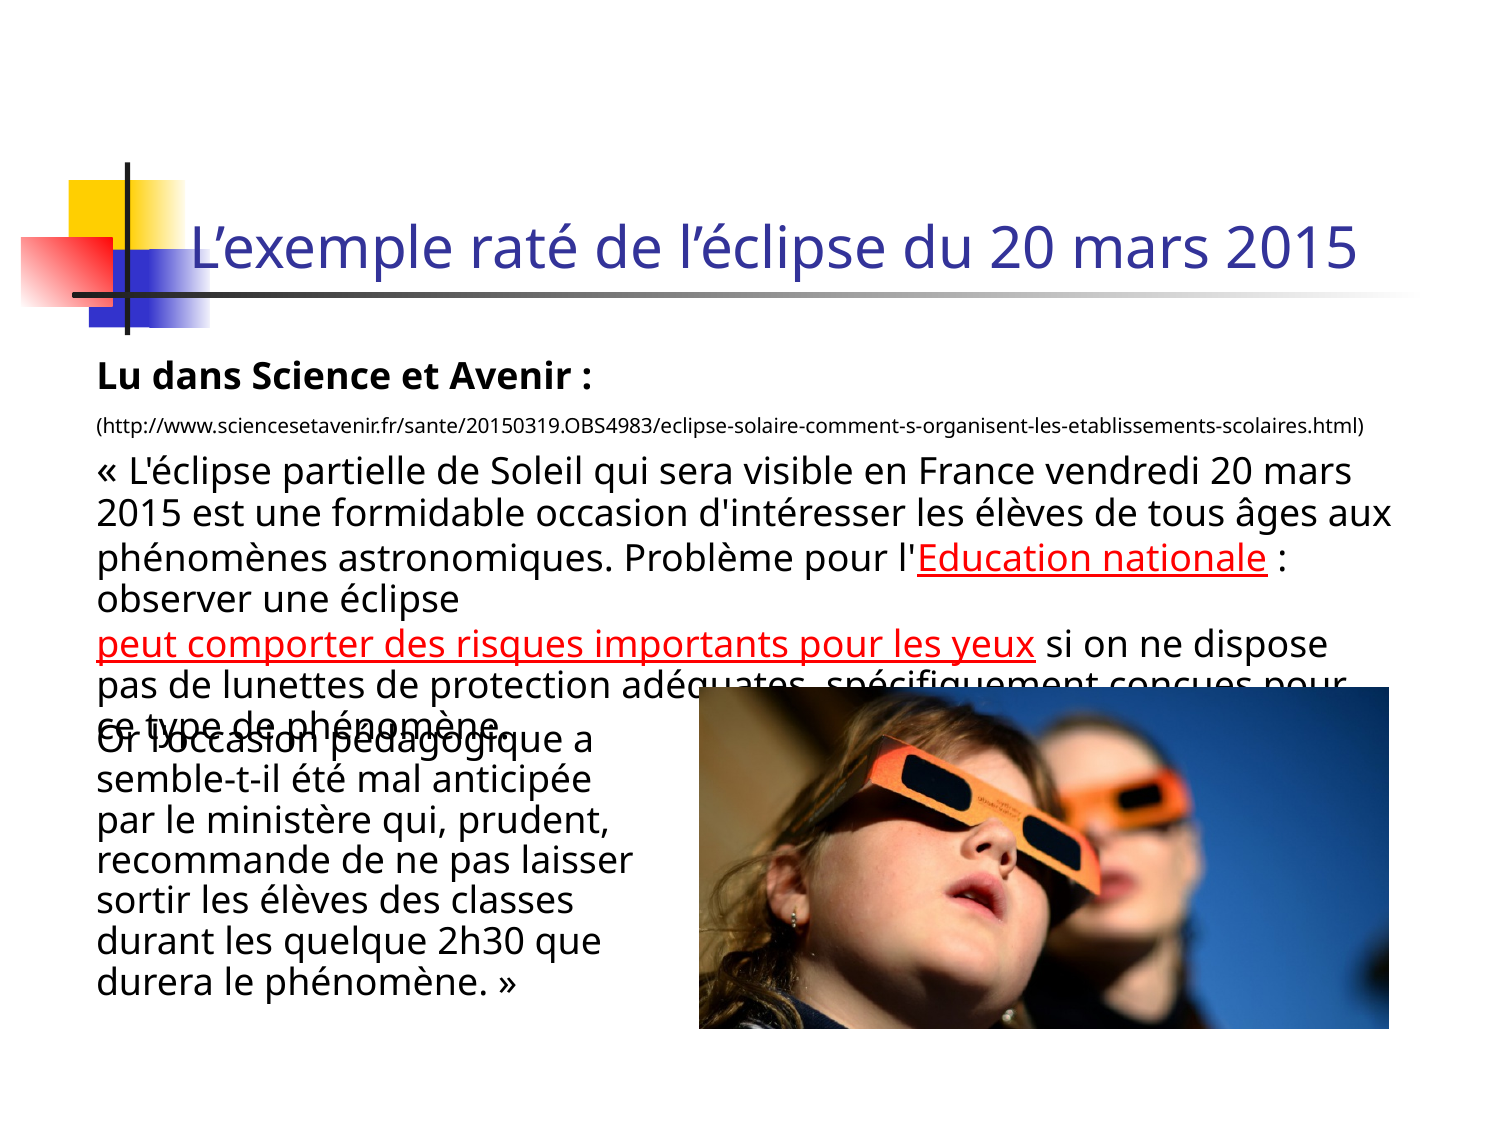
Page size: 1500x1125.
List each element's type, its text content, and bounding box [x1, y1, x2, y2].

list Lu dans Science et Avenir : (http://www.sciencesetavenir.fr/sante/20150319.OBS4983/eclipse-solaire-comment-s-organisent-les-etablissements-scolaires.html) « L'éclipse partielle de Soleil qui sera visible en France vendredi 20 mars 2015 est une formidable occasion d'intéresser les élèves de tous âges aux phénomènes astronomiques. Problème pour l'Education nationale : observer une éclipse peut comporter des risques importants pour les yeux si on ne dispose pas de lunettes de protection adéquates, spécifiquement conçues pour ce type de phénomène. [24, 350, 1411, 675]
title L’exemple raté de l’éclipse du 20 mars 2015 [174, 99, 1454, 288]
text_box Or l'occasion pédagogique a semble-t-il été mal anticipée par le ministère qui, prudent, recommande de ne pas laisser sortir les élèves des classes durant les quelque 2h30 que durera le phénomène. » [24, 712, 675, 1063]
picture [699, 687, 1389, 1030]
